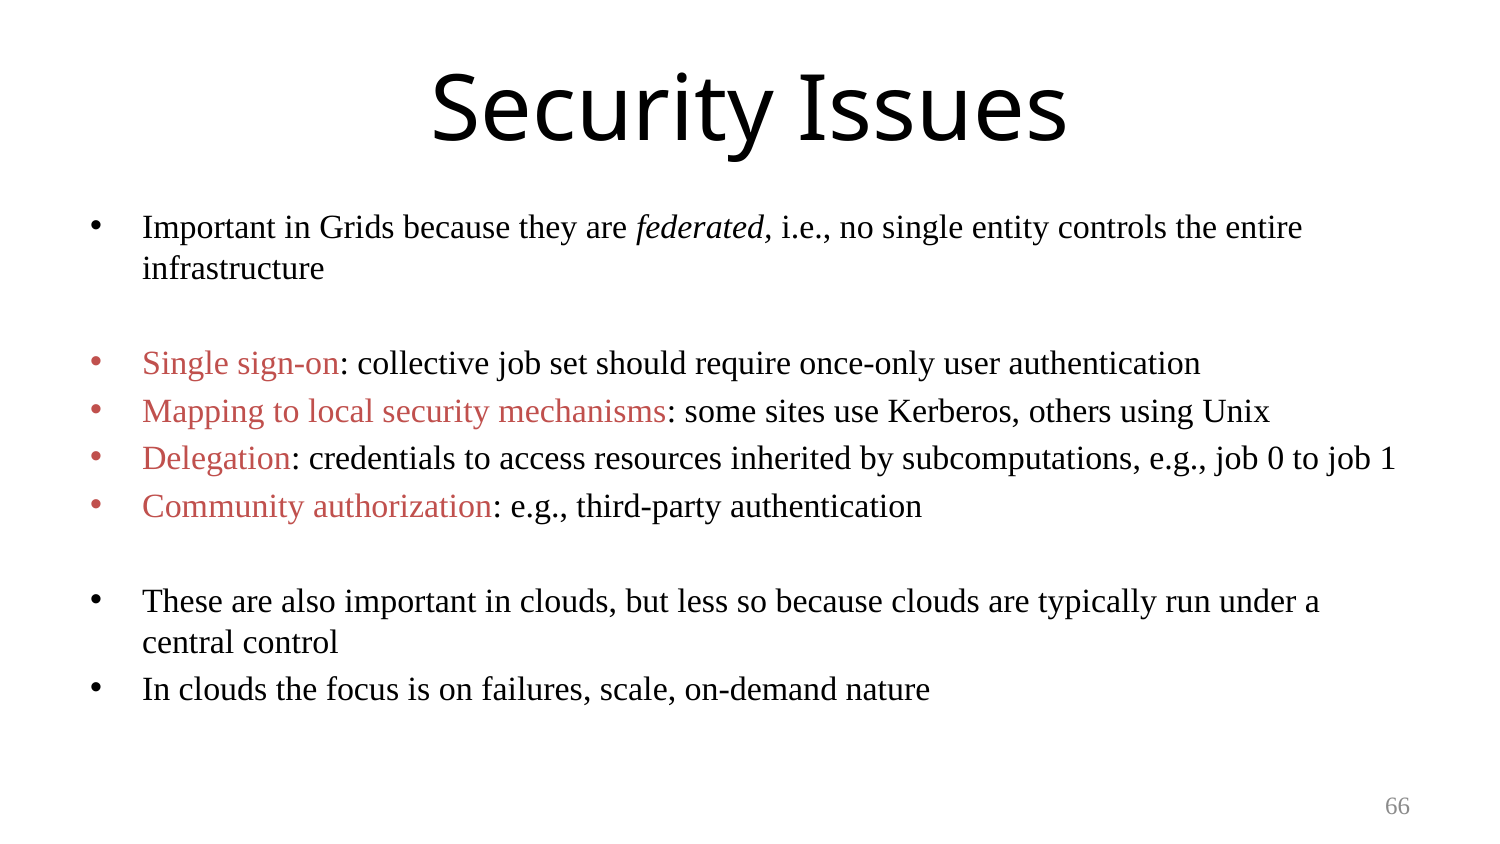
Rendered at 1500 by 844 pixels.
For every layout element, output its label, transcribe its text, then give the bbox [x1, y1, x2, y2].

slide_number 66 [1074, 782, 1425, 828]
title Security Issues [75, 33, 1425, 175]
list Important in Grids because they are federated, i.e., no single entity controls the entire infrastructure Single sign-on: collective job set should require once-only user authentication Mapping to local security mechanisms: some sites use Kerberos, others using Unix Delegation: credentials to access resources inherited by subcomputations, e.g., job 0 to job 1 Community authorization: e.g., third-party authentication These are also important in clouds, but less so because clouds are typically run under a central control In clouds the focus is on failures, scale, on-demand nature [75, 196, 1425, 754]
